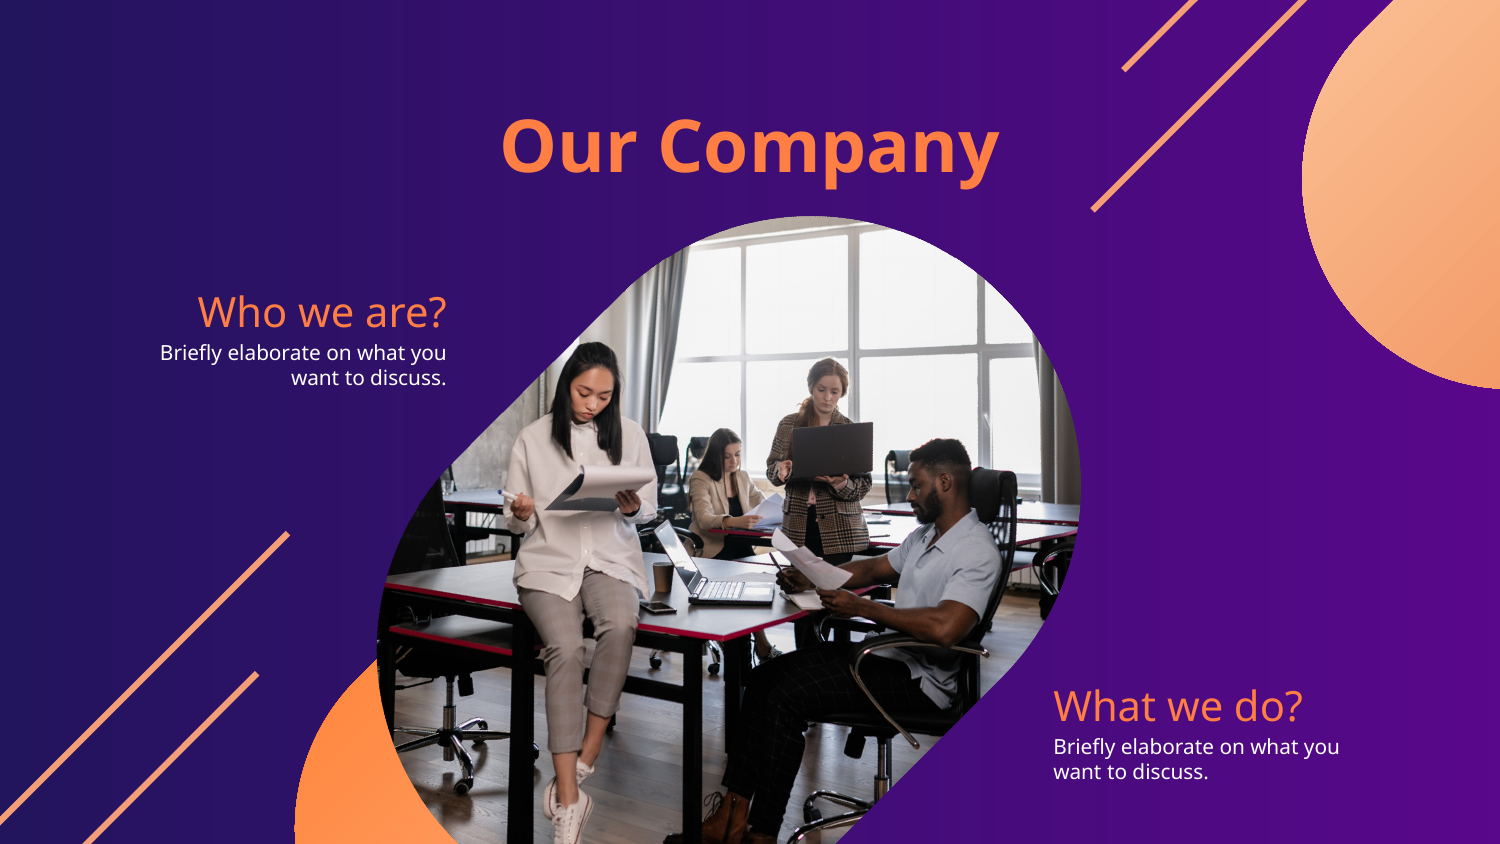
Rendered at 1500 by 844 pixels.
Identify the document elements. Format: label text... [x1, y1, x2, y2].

text_box Briefly elaborate on what you want to discuss. [1053, 733, 1392, 784]
text_box Who we are? [108, 265, 447, 336]
picture [376, 181, 1082, 844]
text_box What we do? [1053, 660, 1392, 731]
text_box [1123, 0, 1500, 71]
text_box [294, 660, 452, 844]
text_box Our Company [363, 79, 1087, 187]
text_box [0, 532, 289, 844]
text_box [1305, 78, 1500, 389]
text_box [1092, 0, 1470, 211]
text_box Briefly elaborate on what you want to discuss. [108, 339, 447, 390]
